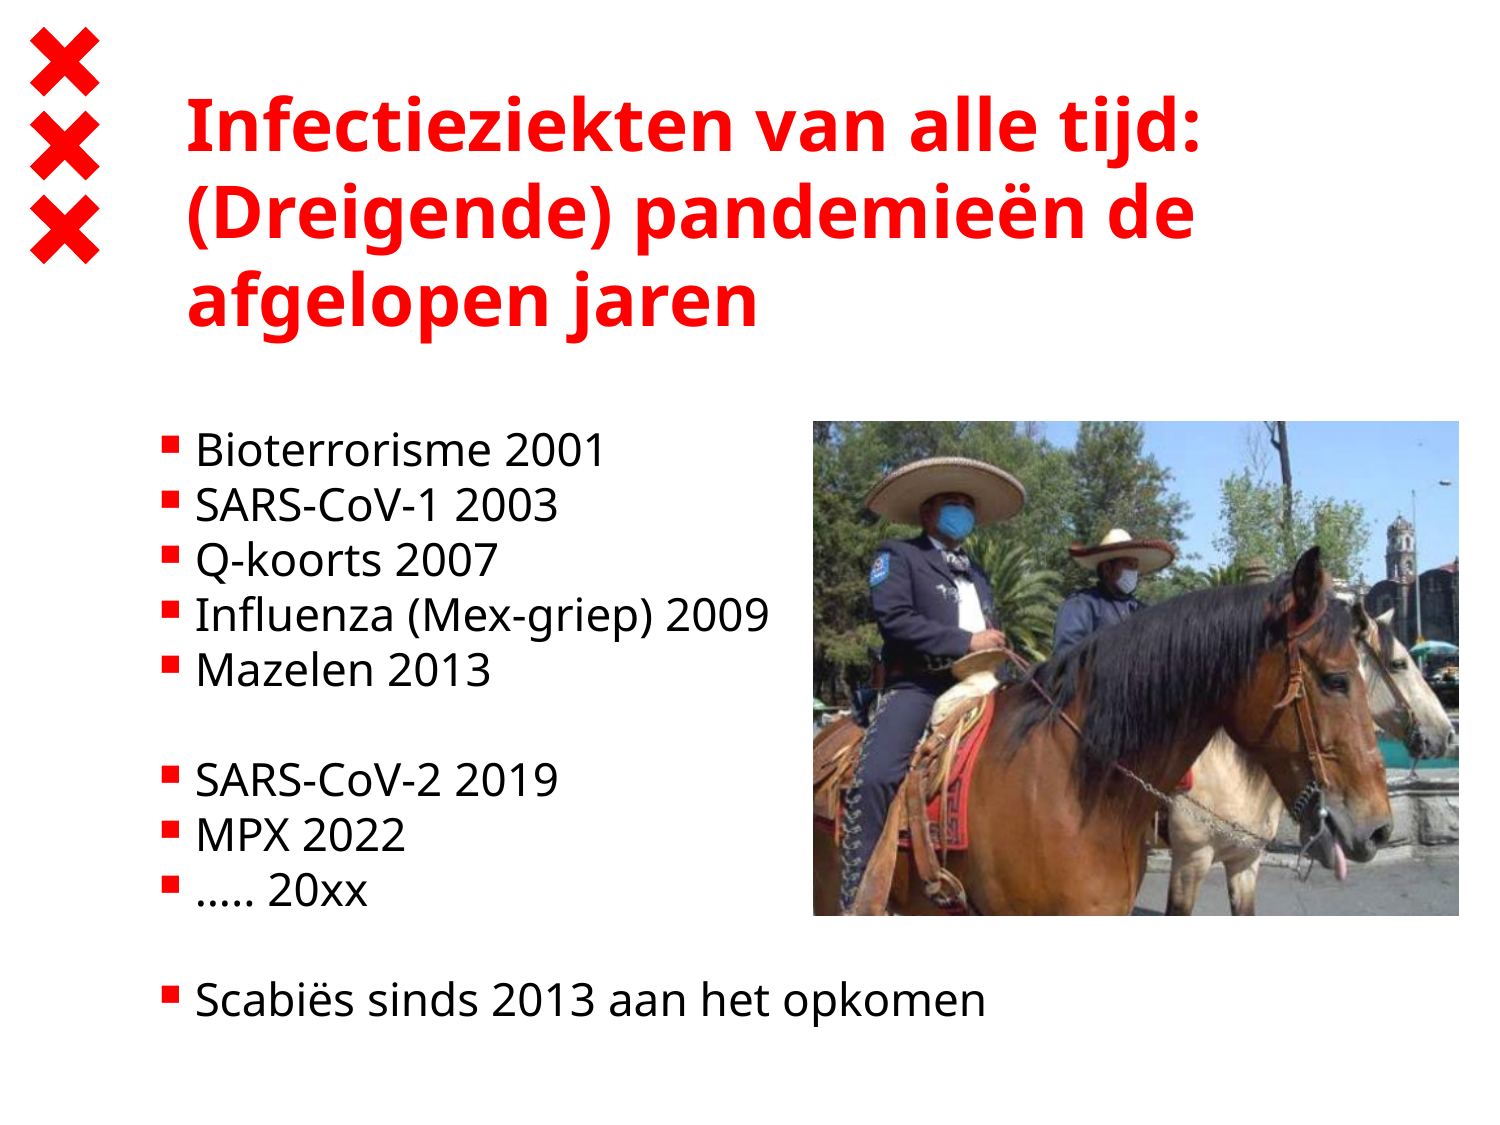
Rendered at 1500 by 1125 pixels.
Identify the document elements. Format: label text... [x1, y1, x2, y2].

picture [813, 421, 1459, 916]
title Infectieziekten van alle tijd: (Dreigende) pandemieën de afgelopen jaren [186, 78, 1433, 266]
list Bioterrorisme 2001 SARS-CoV-1 2003 Q-koorts 2007 Influenza (Mex-griep) 2009 Mazelen 2013 SARS-CoV-2 2019 MPX 2022 ….. 20xx Scabiës sinds 2013 aan het opkomen [159, 420, 812, 878]
